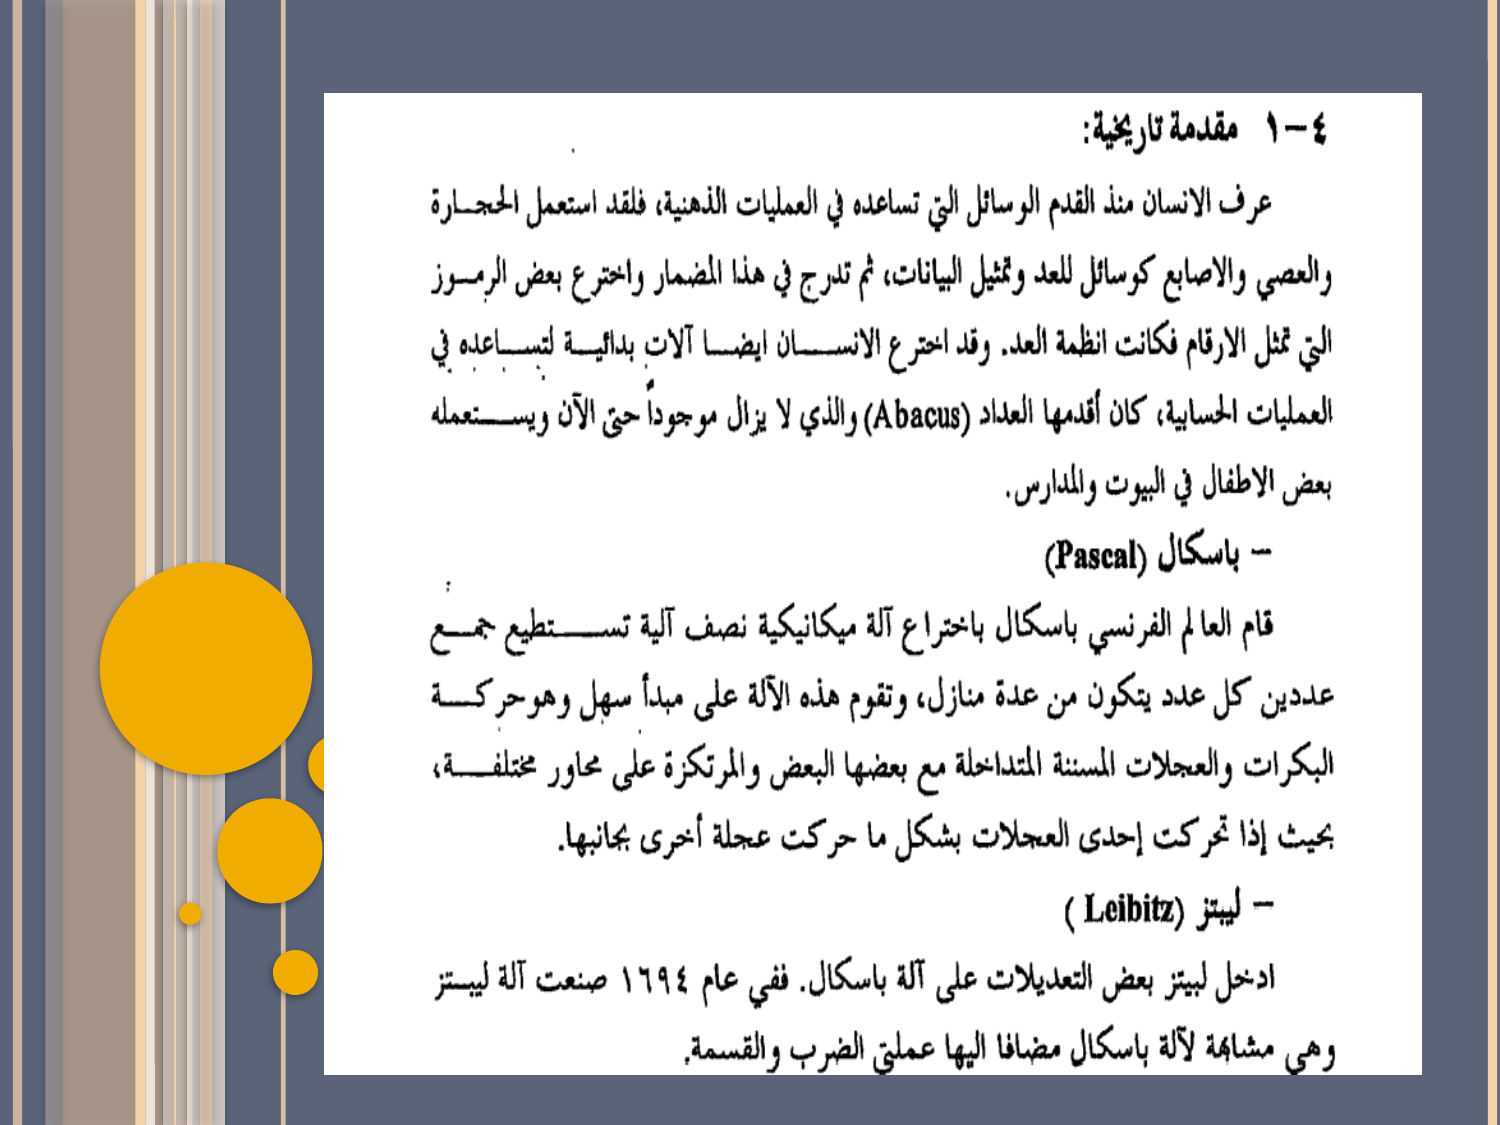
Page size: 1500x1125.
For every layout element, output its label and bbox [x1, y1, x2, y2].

picture [324, 92, 1422, 1076]
